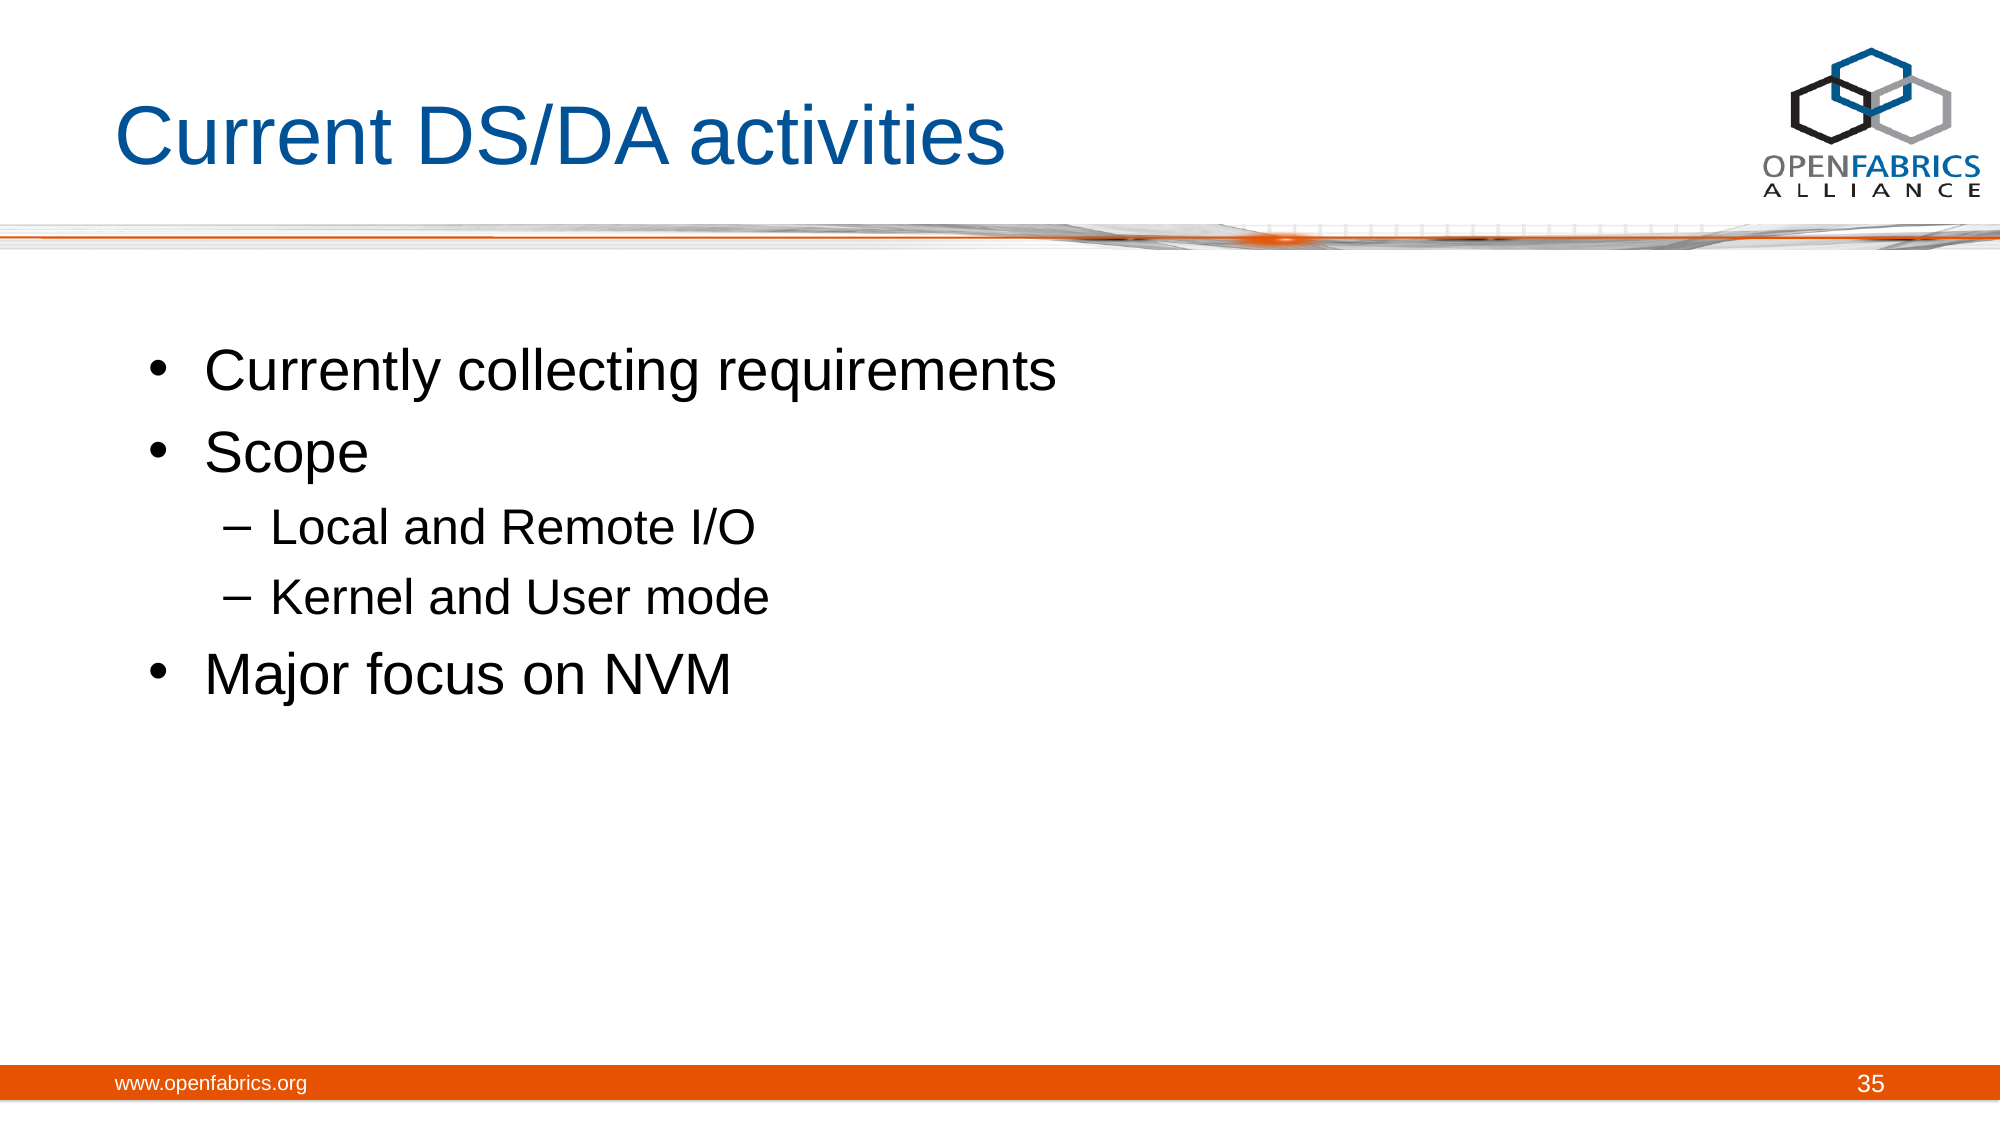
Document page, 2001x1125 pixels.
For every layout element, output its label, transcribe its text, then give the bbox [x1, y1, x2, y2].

title Current DS/DA activities [99, 37, 1734, 225]
list Currently collecting requirements Scope Local and Remote I/O Kernel and User mode Major focus on NVM [133, 324, 1934, 1088]
slide_number 35 [1433, 1052, 1900, 1113]
footer www.openfabrics.org [99, 1052, 734, 1113]
picture [0, 239, 2000, 250]
picture [1749, 37, 1992, 219]
picture [0, 224, 2000, 236]
